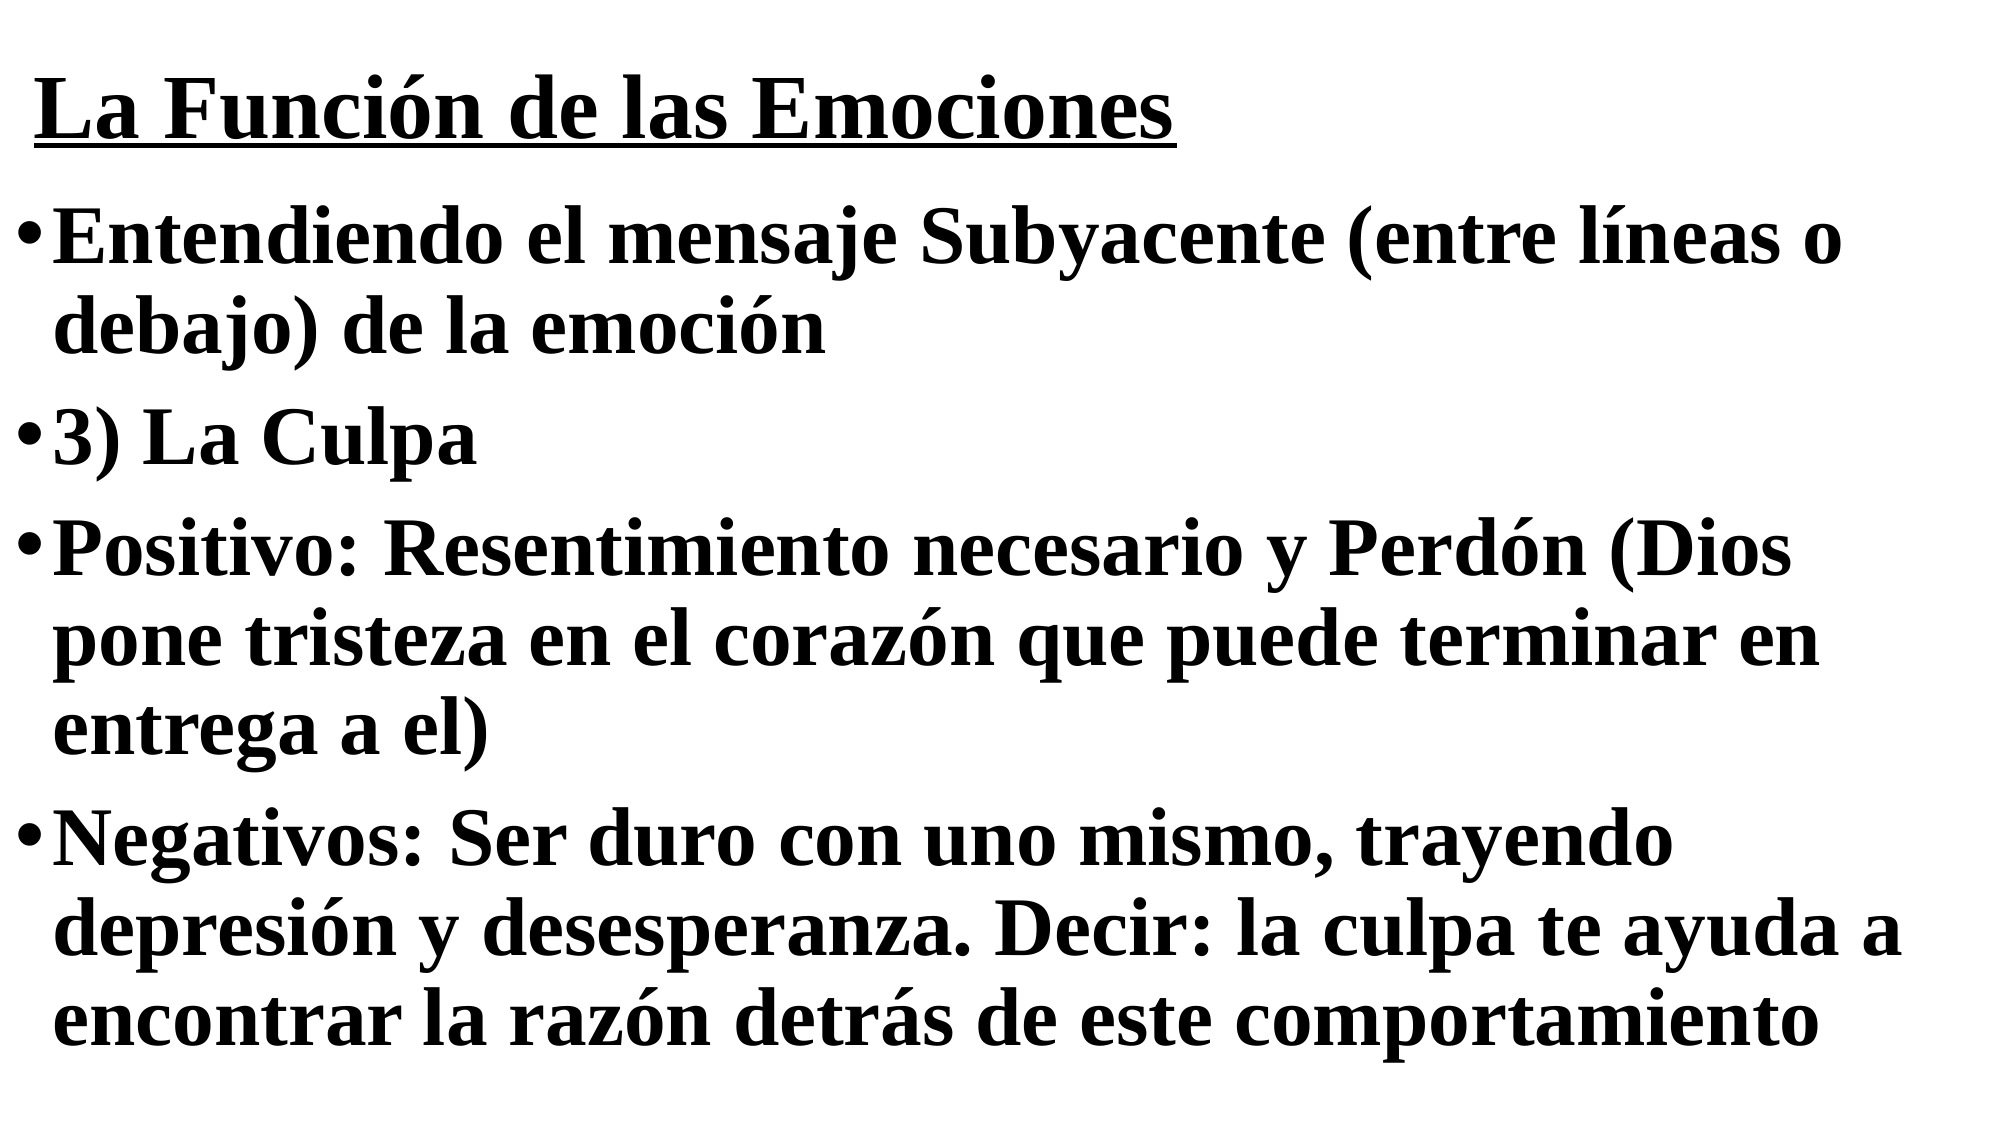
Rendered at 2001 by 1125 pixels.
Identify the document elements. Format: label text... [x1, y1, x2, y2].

list Entendiendo el mensaje Subyacente (entre líneas o debajo) de la emoción 3) La Culpa Positivo: Resentimiento necesario y Perdón (Dios pone tristeza en el corazón que puede terminar en entrega a el) Negativos: Ser duro con uno mismo, trayendo depresión y desesperanza. Decir: la culpa te ayuda a encontrar la razón detrás de este comportamiento [0, 184, 2000, 1125]
title La Función de las Emociones [0, 0, 1211, 184]
